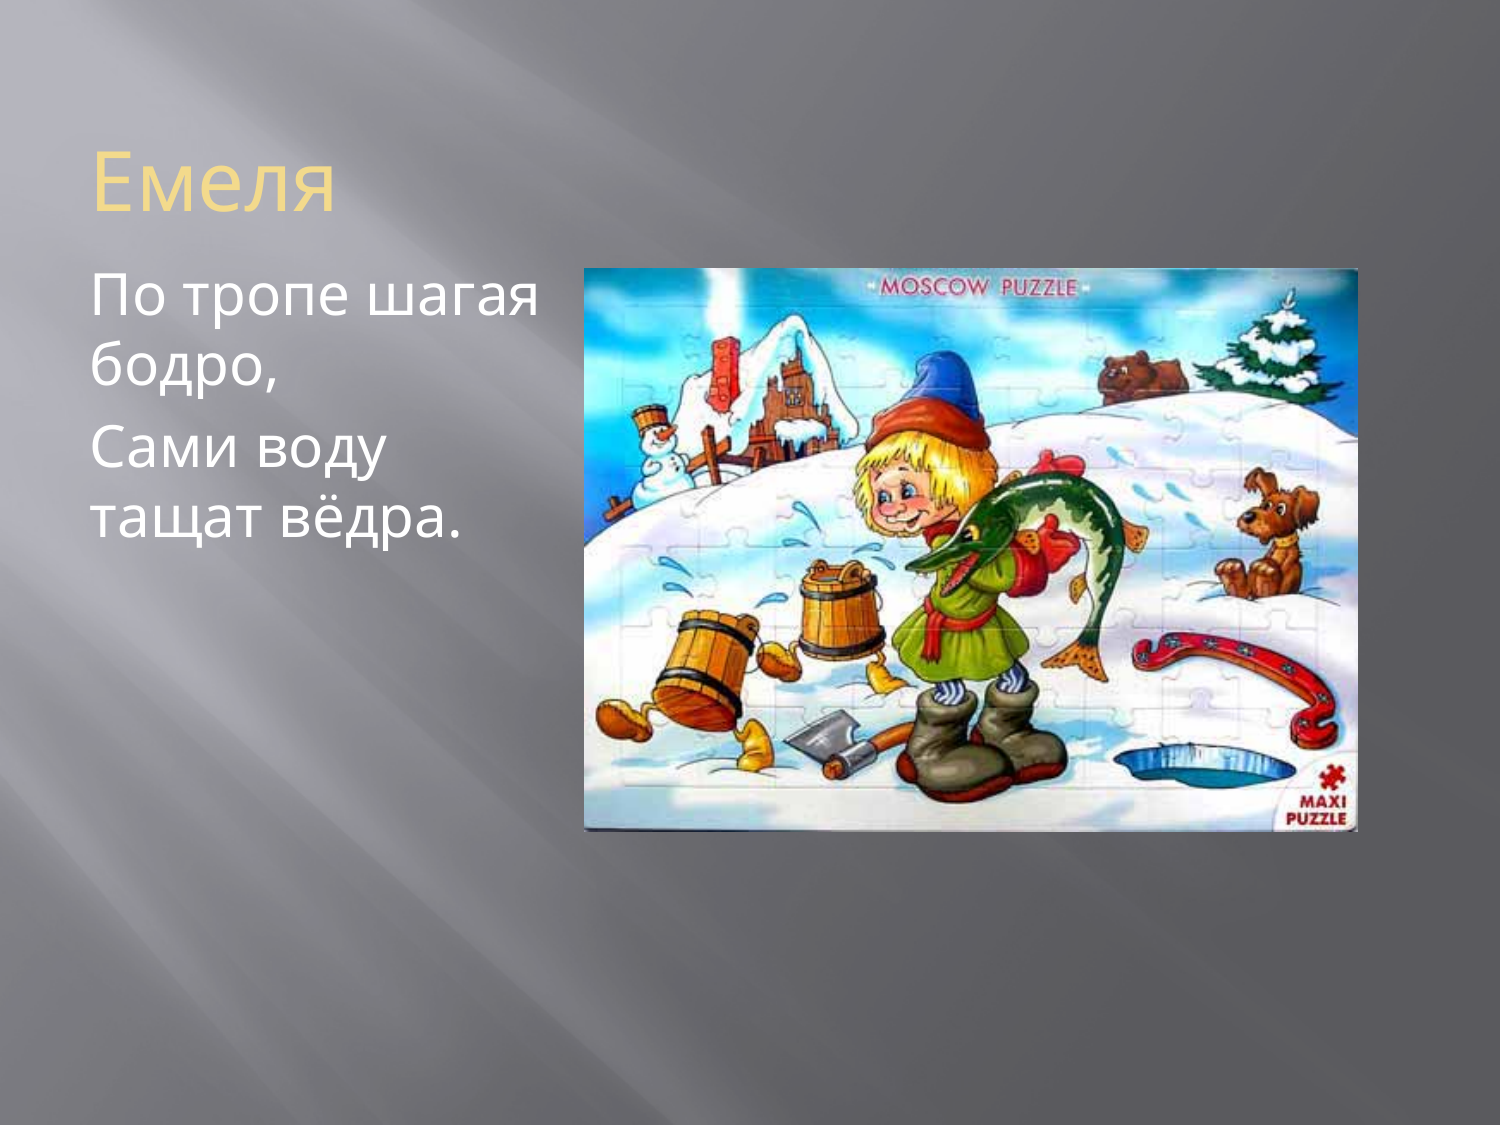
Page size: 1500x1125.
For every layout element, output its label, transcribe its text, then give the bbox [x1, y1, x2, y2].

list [584, 268, 1358, 833]
list По тропе шагая бодро, Сами воду тащат вёдра. [75, 249, 569, 1005]
title Емеля [75, 44, 569, 236]
